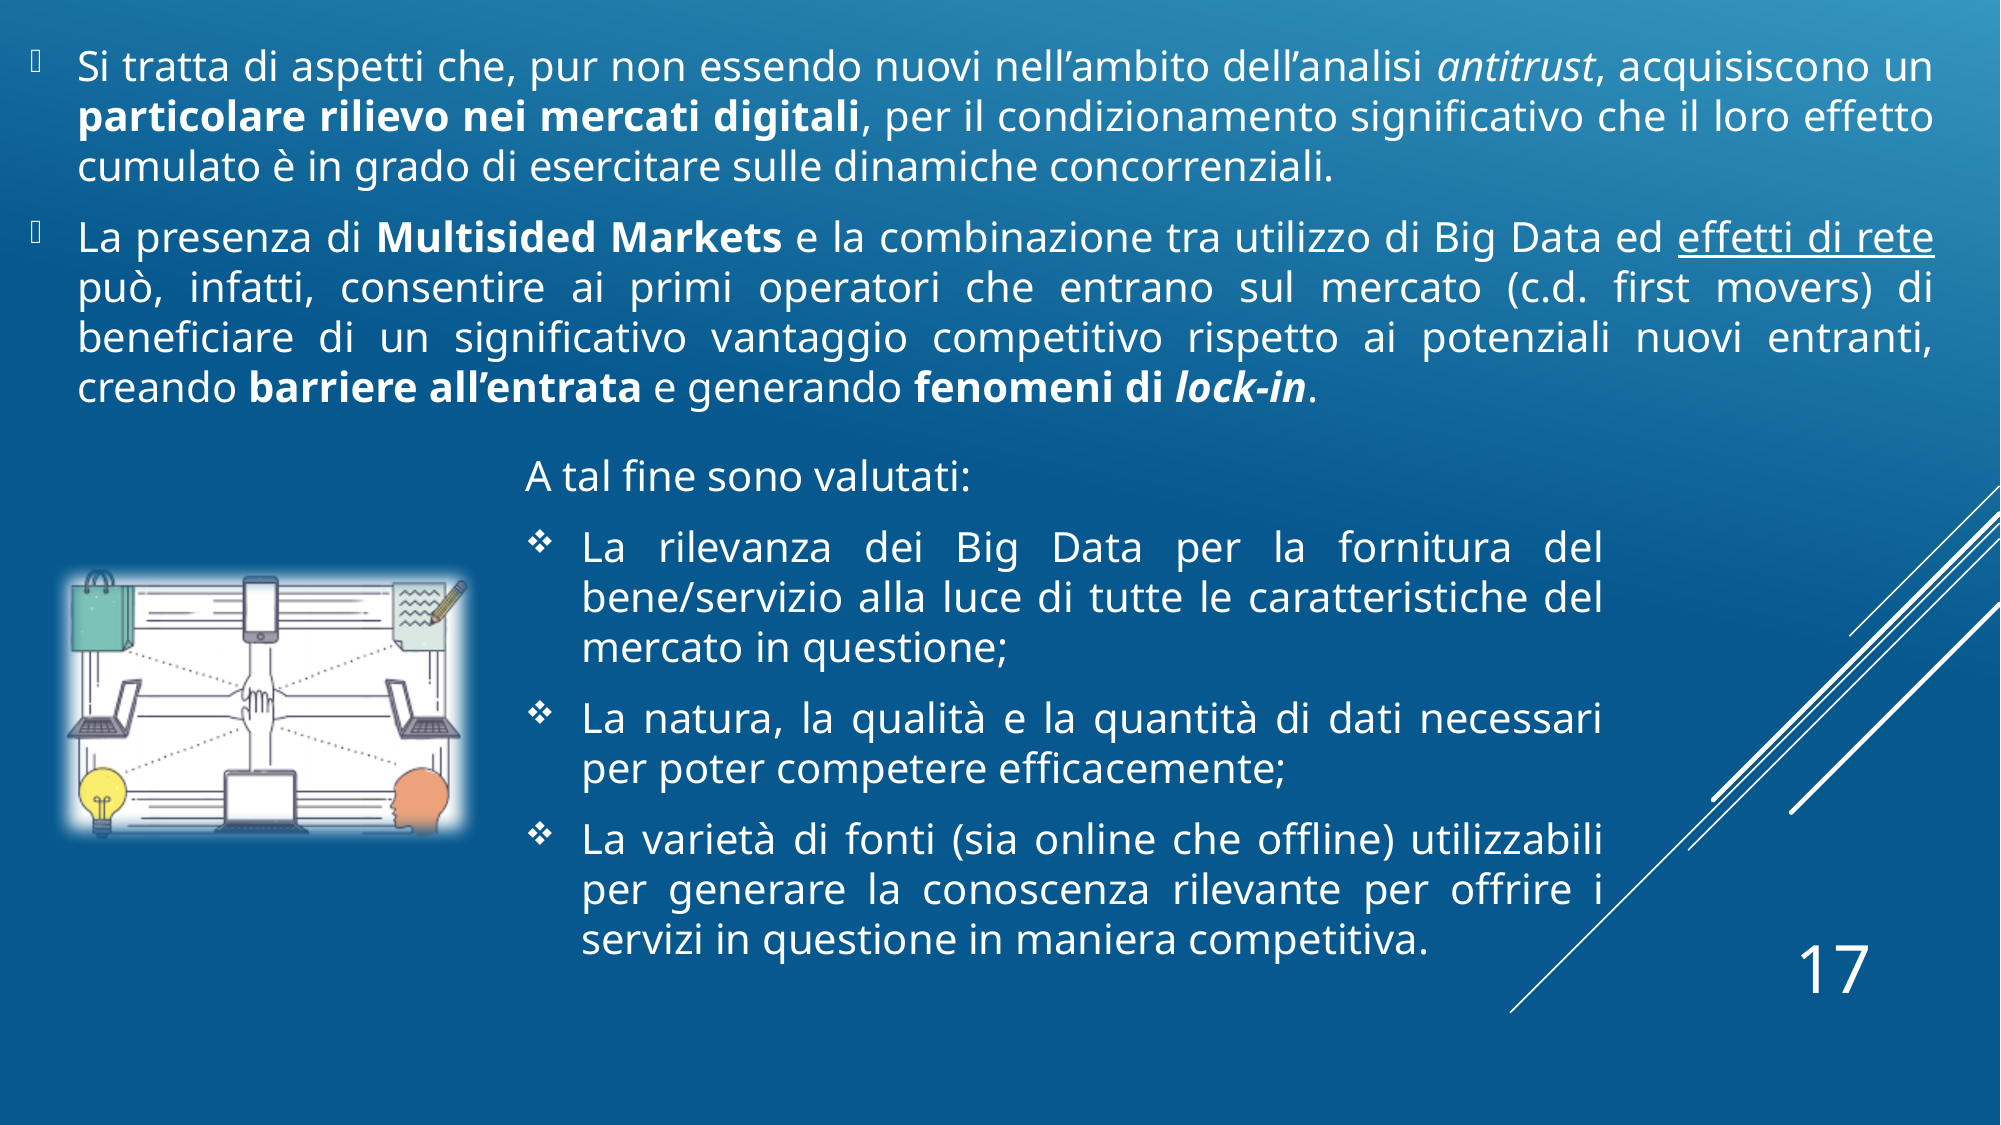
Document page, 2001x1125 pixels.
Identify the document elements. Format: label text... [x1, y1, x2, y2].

text_box A tal fine sono valutati: La rilevanza dei Big Data per la fornitura del bene/servizio alla luce di tutte le caratteristiche del mercato in questione; La natura, la qualità e la quantità di dati necessari per poter competere efficacemente; La varietà di fonti (sia online che offline) utilizzabili per generare la conoscenza rilevante per offrire i servizi in questione in maniera competitiva. [510, 392, 1620, 1020]
slide_number 17 [1700, 915, 1888, 1025]
list Si tratta di aspetti che, pur non essendo nuovi nell’ambito dell’analisi antitrust, acquisiscono un particolare rilievo nei mercati digitali, per il condizionamento significativo che il loro effetto cumulato è in grado di esercitare sulle dinamiche concorrenziali. La presenza di Multisided Markets e la combinazione tra utilizzo di Big Data ed effetti di rete può, infatti, consentire ai primi operatori che entrano sul mercato (c.d. first movers) di beneficiare di un significativo vantaggio competitivo rispetto ai potenziali nuovi entranti, creando barriere all’entrata e generando fenomeni di lock-in. [15, 0, 1950, 450]
picture [50, 560, 481, 847]
